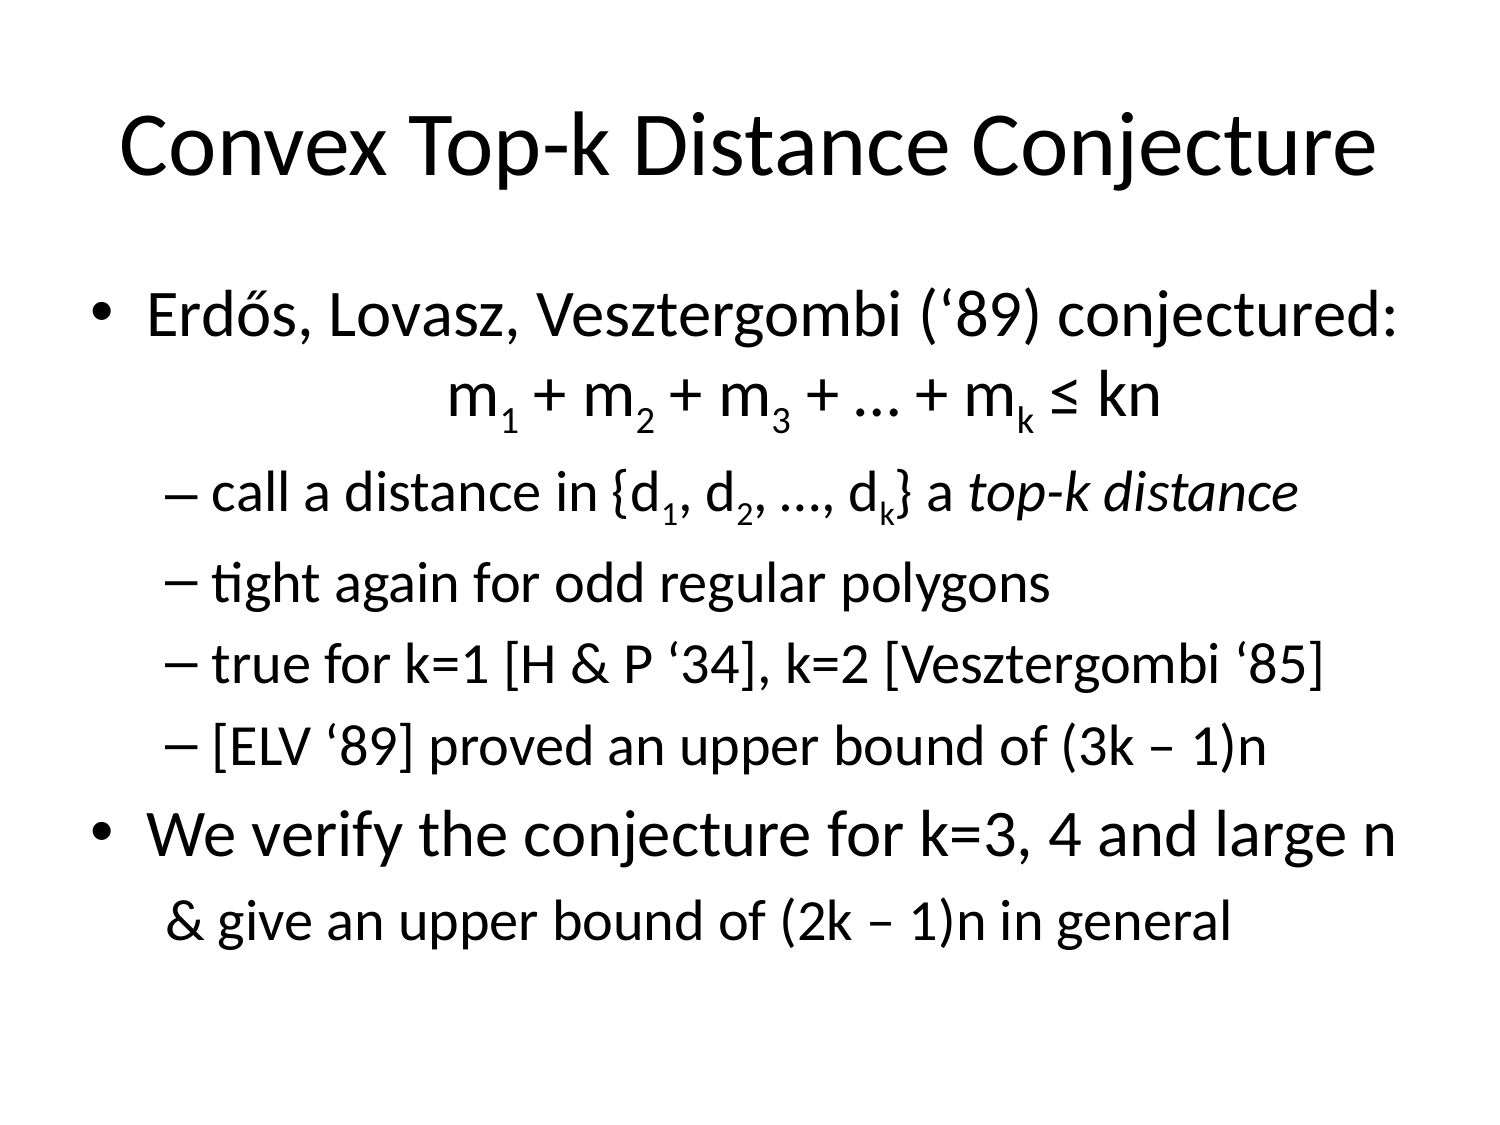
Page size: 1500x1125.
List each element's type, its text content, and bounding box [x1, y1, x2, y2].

list Erdős, Lovasz, Vesztergombi (‘89) conjectured: m1 + m2 + m3 + … + mk ≤ kn call a distance in {d1, d2, …, dk} a top-k distance tight again for odd regular polygons true for k=1 [H & P ‘34], k=2 [Vesztergombi ‘85] [ELV ‘89] proved an upper bound of (3k – 1)n We verify the conjecture for k=3, 4 and large n & give an upper bound of (2k – 1)n in general [75, 262, 1425, 1005]
title Convex Top-k Distance Conjecture [75, 45, 1425, 233]
